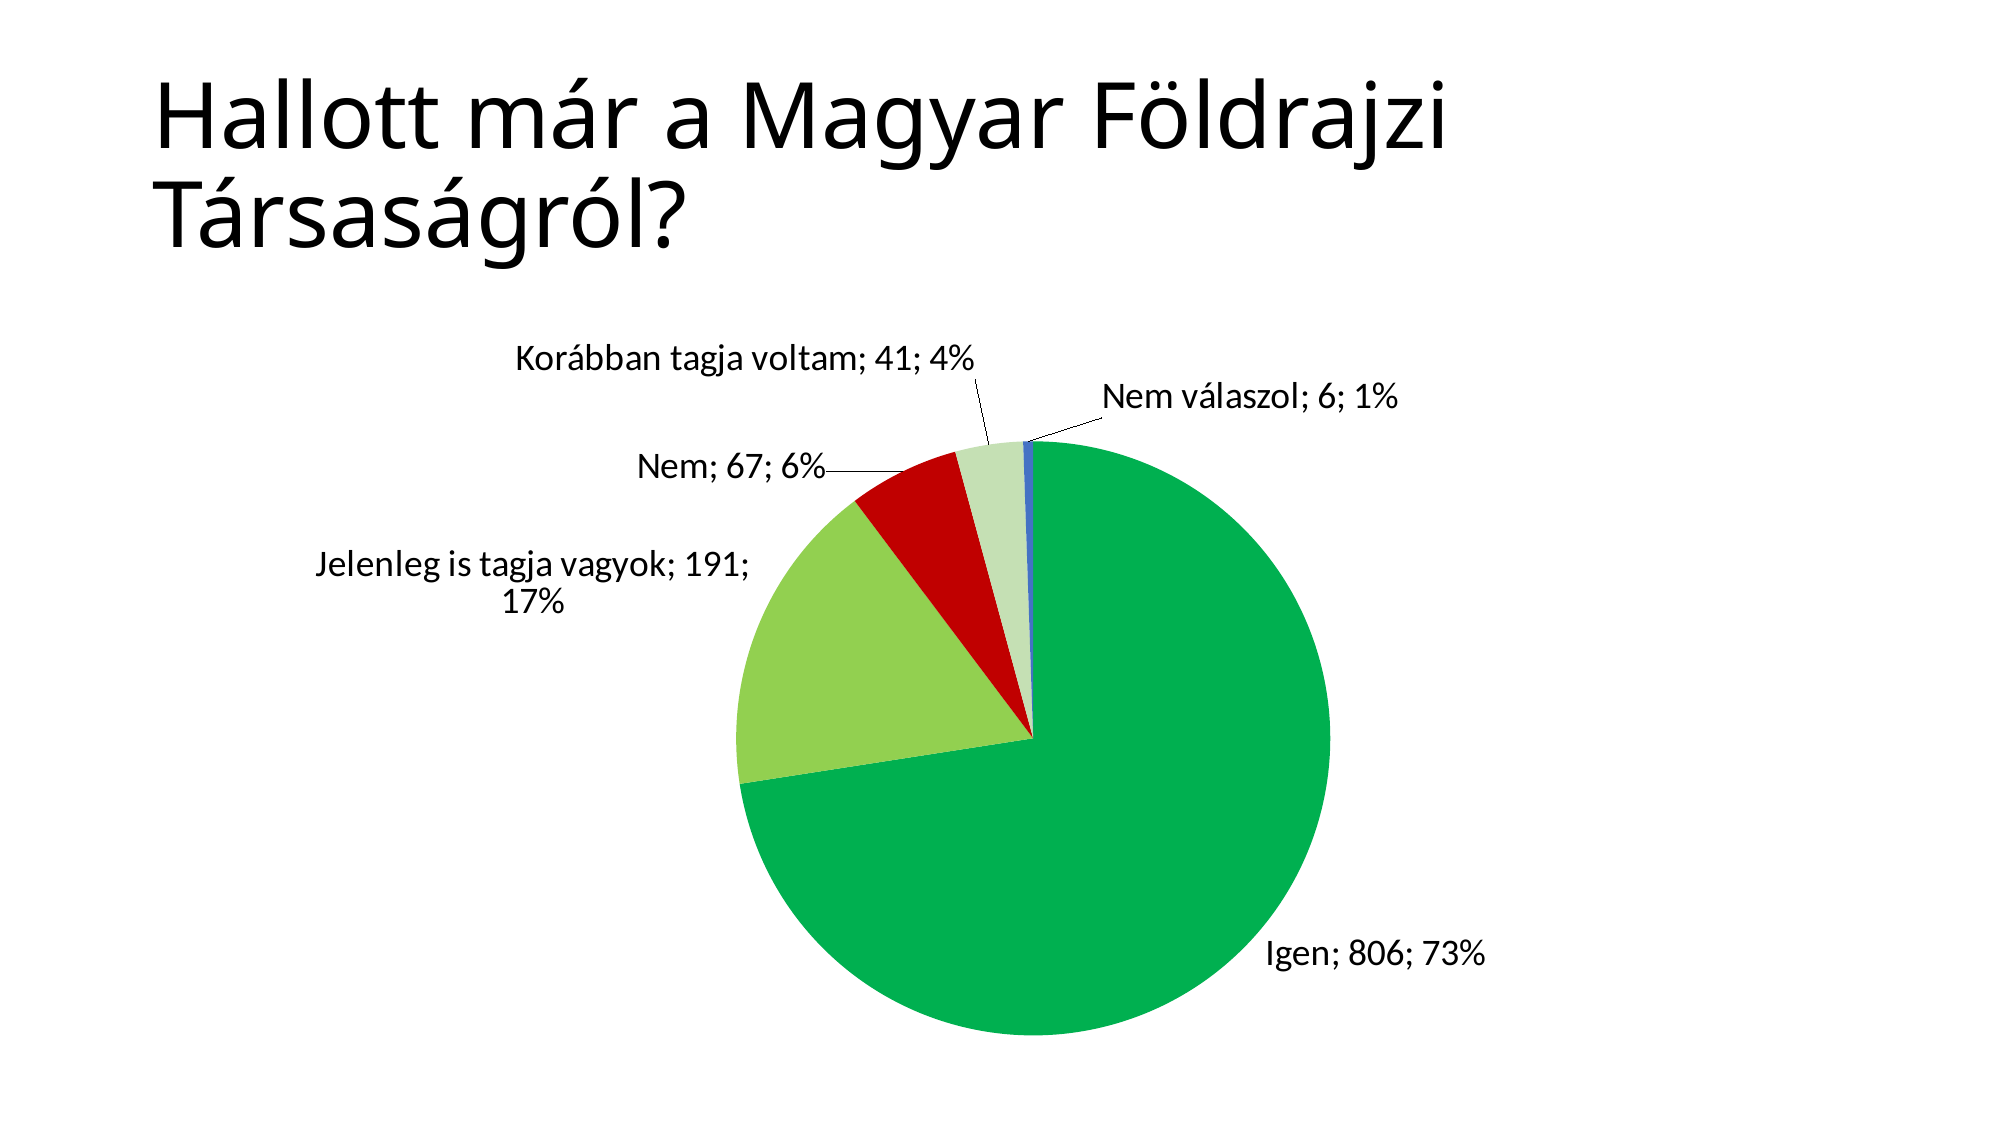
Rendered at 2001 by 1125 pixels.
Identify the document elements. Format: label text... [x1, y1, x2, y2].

title Hallott már a Magyar Földrajzi Társaságról? [137, 59, 1863, 278]
chart [145, 260, 1917, 1108]
